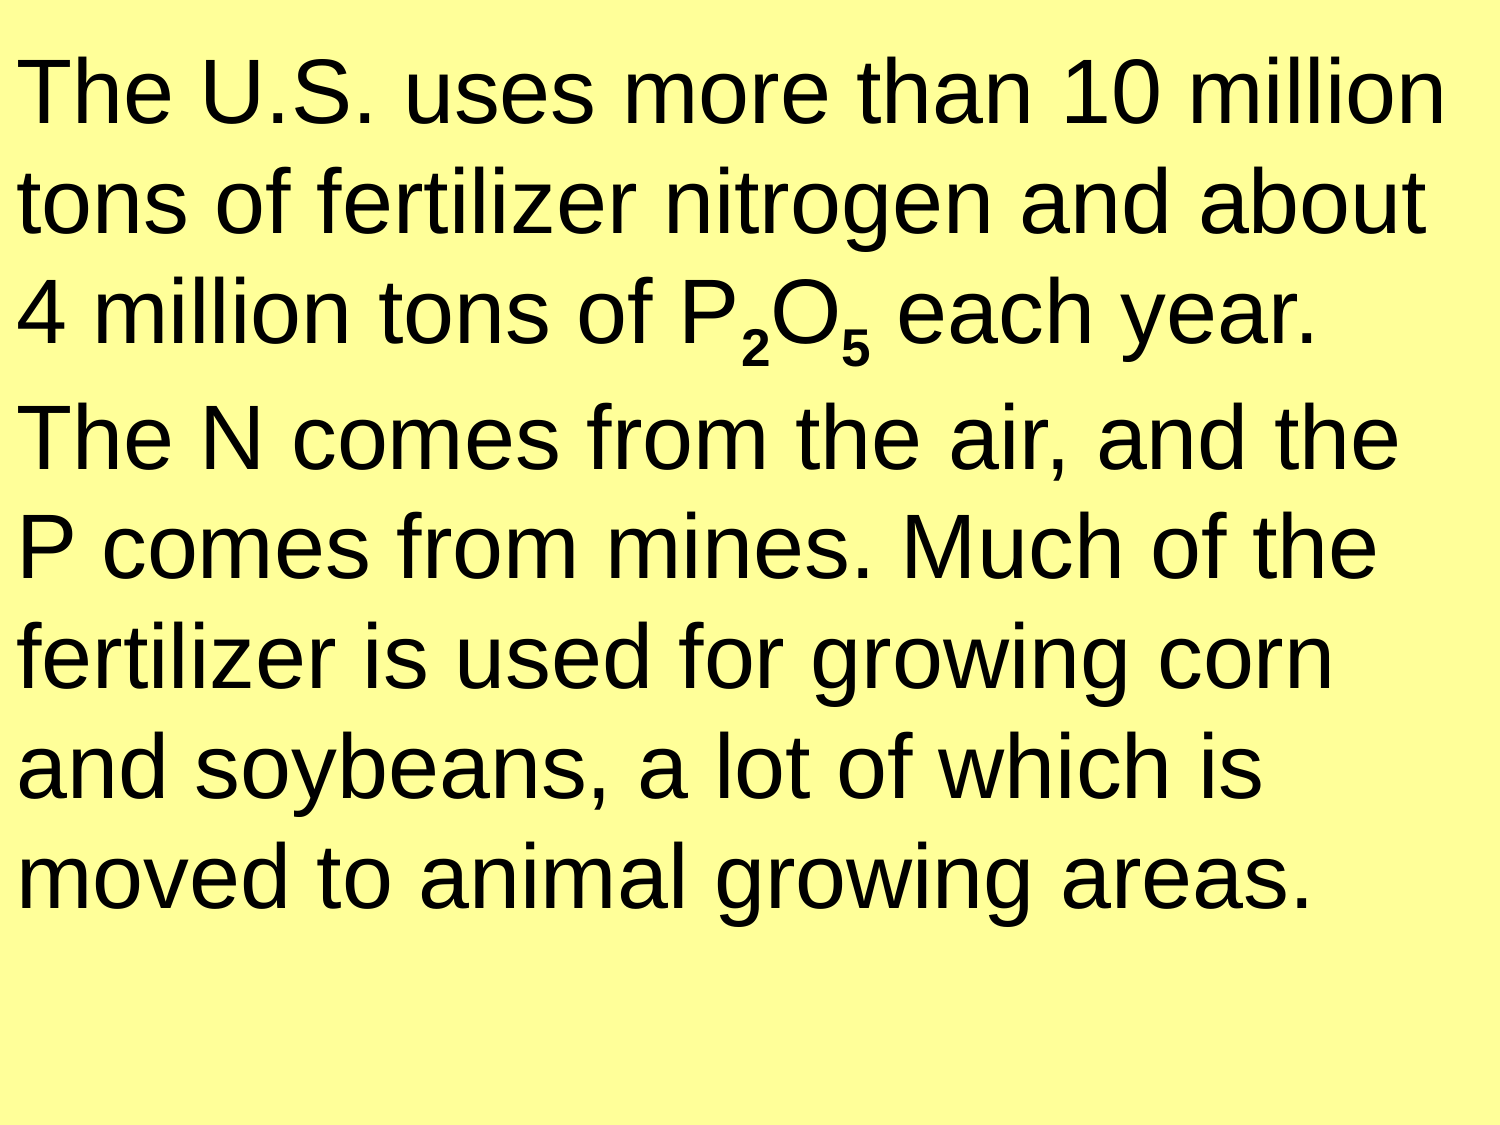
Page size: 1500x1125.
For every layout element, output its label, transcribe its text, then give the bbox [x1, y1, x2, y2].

text_box The U.S. uses more than 10 million tons of fertilizer nitrogen and about 4 million tons of P2O5 each year. The N comes from the air, and the P comes from mines. Much of the fertilizer is used for growing corn and soybeans, a lot of which is moved to animal growing areas. [1, 24, 1500, 935]
